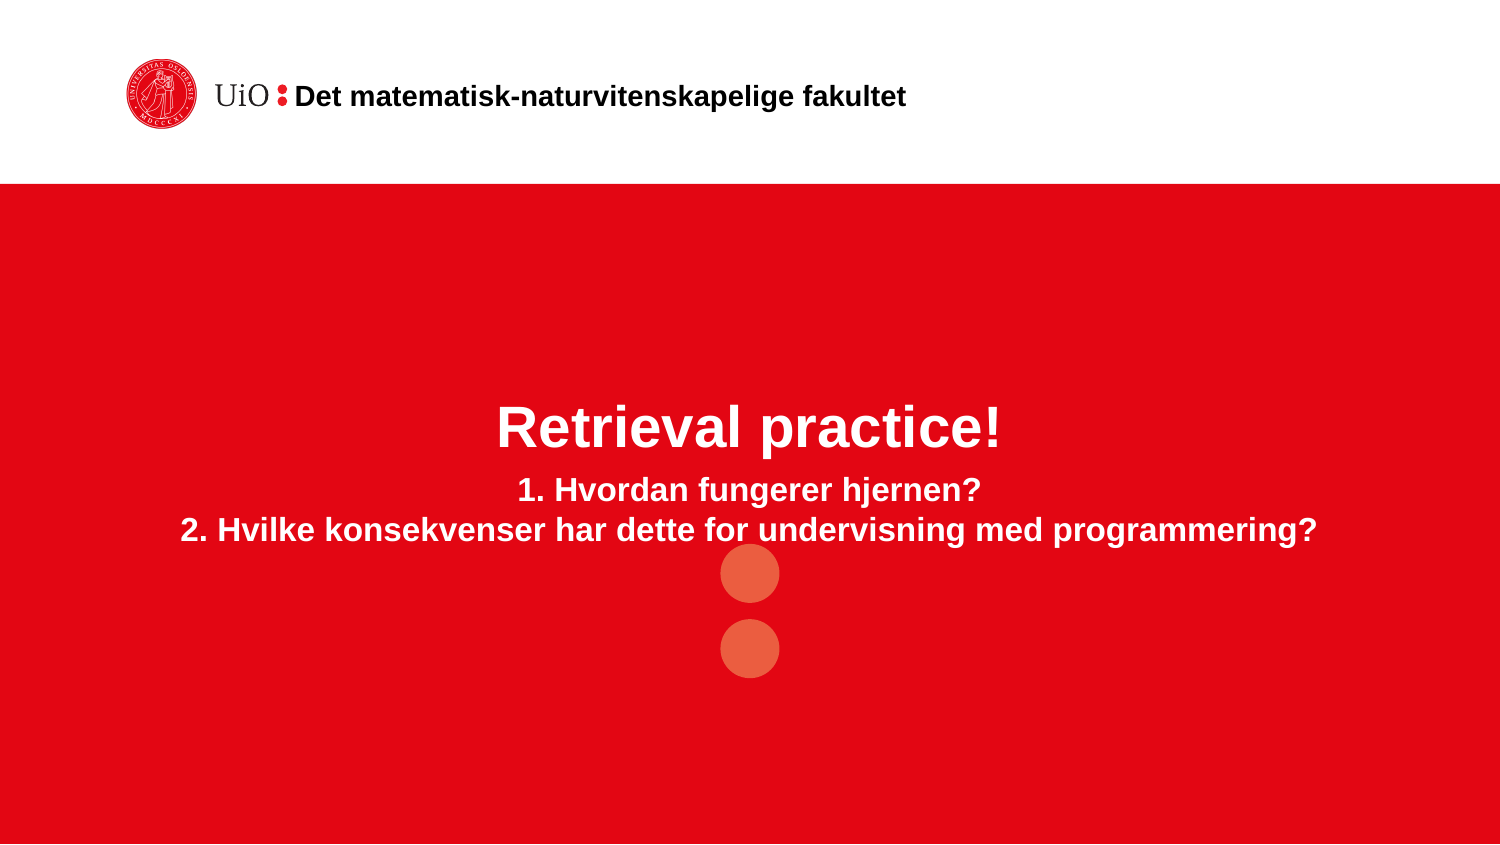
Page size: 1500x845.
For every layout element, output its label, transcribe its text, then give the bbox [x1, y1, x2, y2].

title Retrieval practice! [187, 297, 1313, 459]
subtitle 1. Hvordan fungerer hjernen? 2. Hvilke konsekvenser har dette for undervisning med programmering? [122, 467, 1377, 707]
picture [126, 59, 197, 129]
